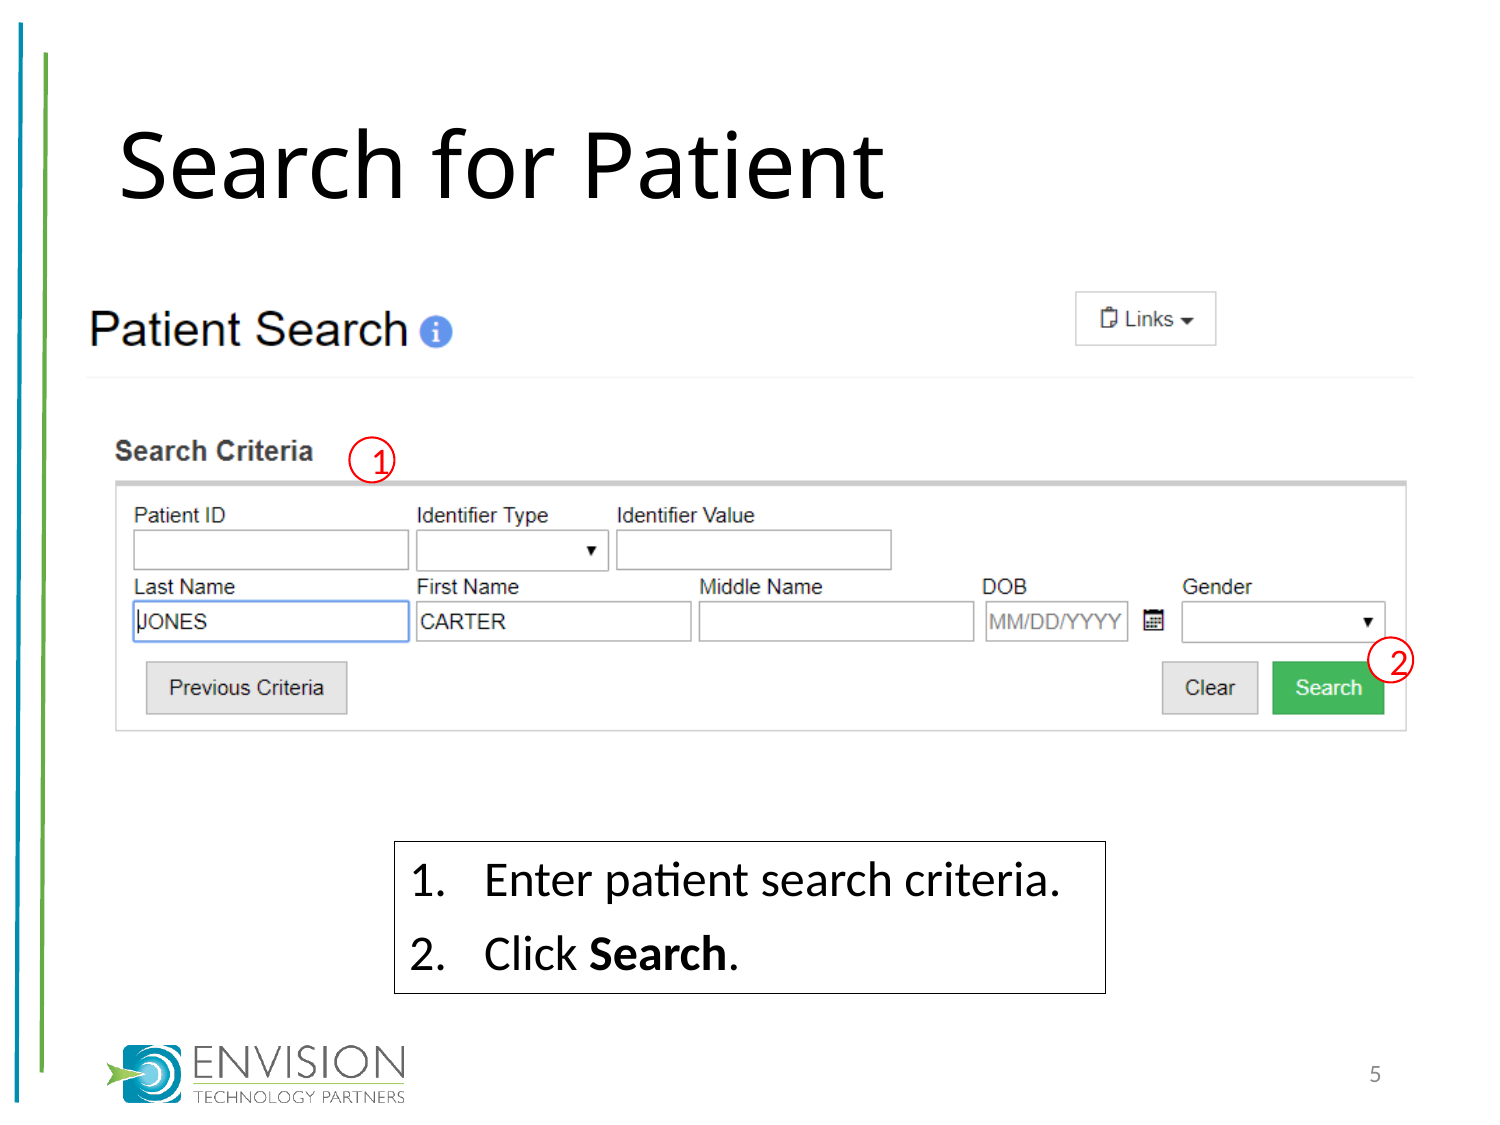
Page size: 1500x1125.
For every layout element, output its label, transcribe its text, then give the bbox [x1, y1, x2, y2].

picture [86, 283, 1414, 740]
text_box Enter patient search criteria. Click Search. [394, 841, 1106, 994]
picture [103, 1045, 174, 1103]
slide_number 5 [1059, 1042, 1397, 1103]
picture [149, 1045, 404, 1103]
title Search for Patient [103, 59, 1397, 278]
